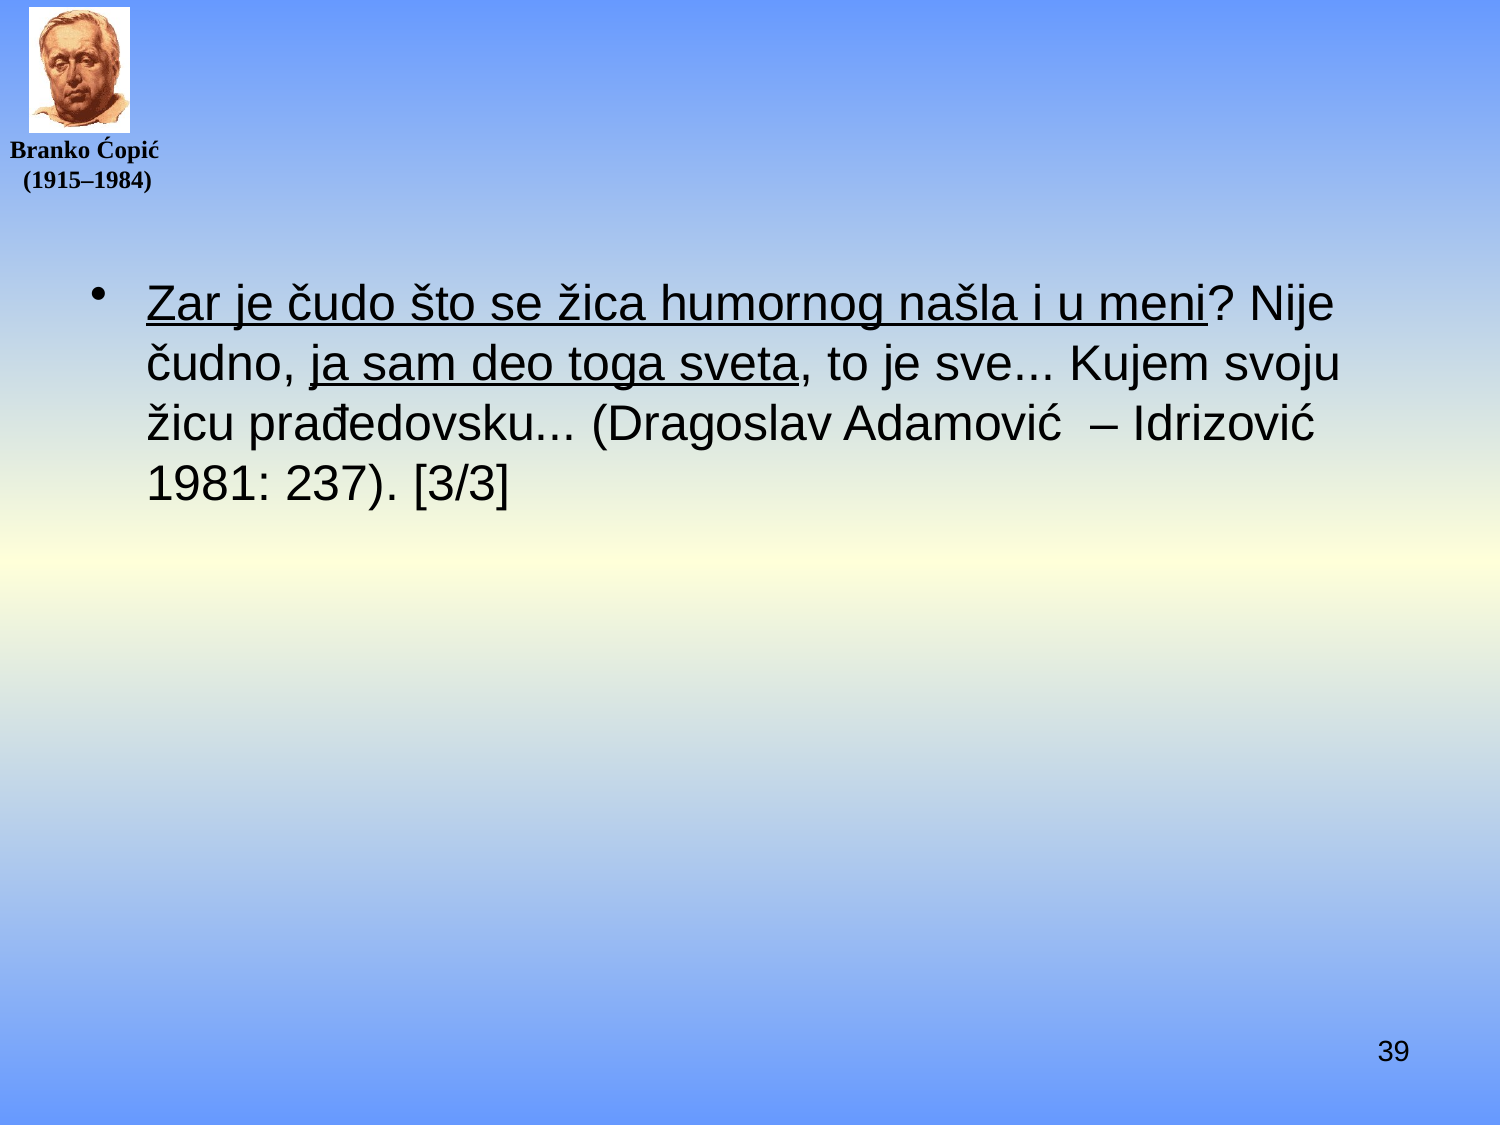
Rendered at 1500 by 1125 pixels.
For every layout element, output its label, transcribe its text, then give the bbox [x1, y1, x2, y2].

slide_number 39 [1074, 1024, 1426, 1103]
picture [29, 6, 130, 133]
list Zar je čudo što se žica humornog našla i u meni? Nije čudno, ja sam deo toga sveta, to je sve... Kujem svoju žicu prađedovsku... (Dragoslav Adamović – Idrizović 1981: 237). [3/3] [75, 262, 1425, 1005]
text_box Branko Ćopić (1915–1984) [0, 125, 181, 201]
